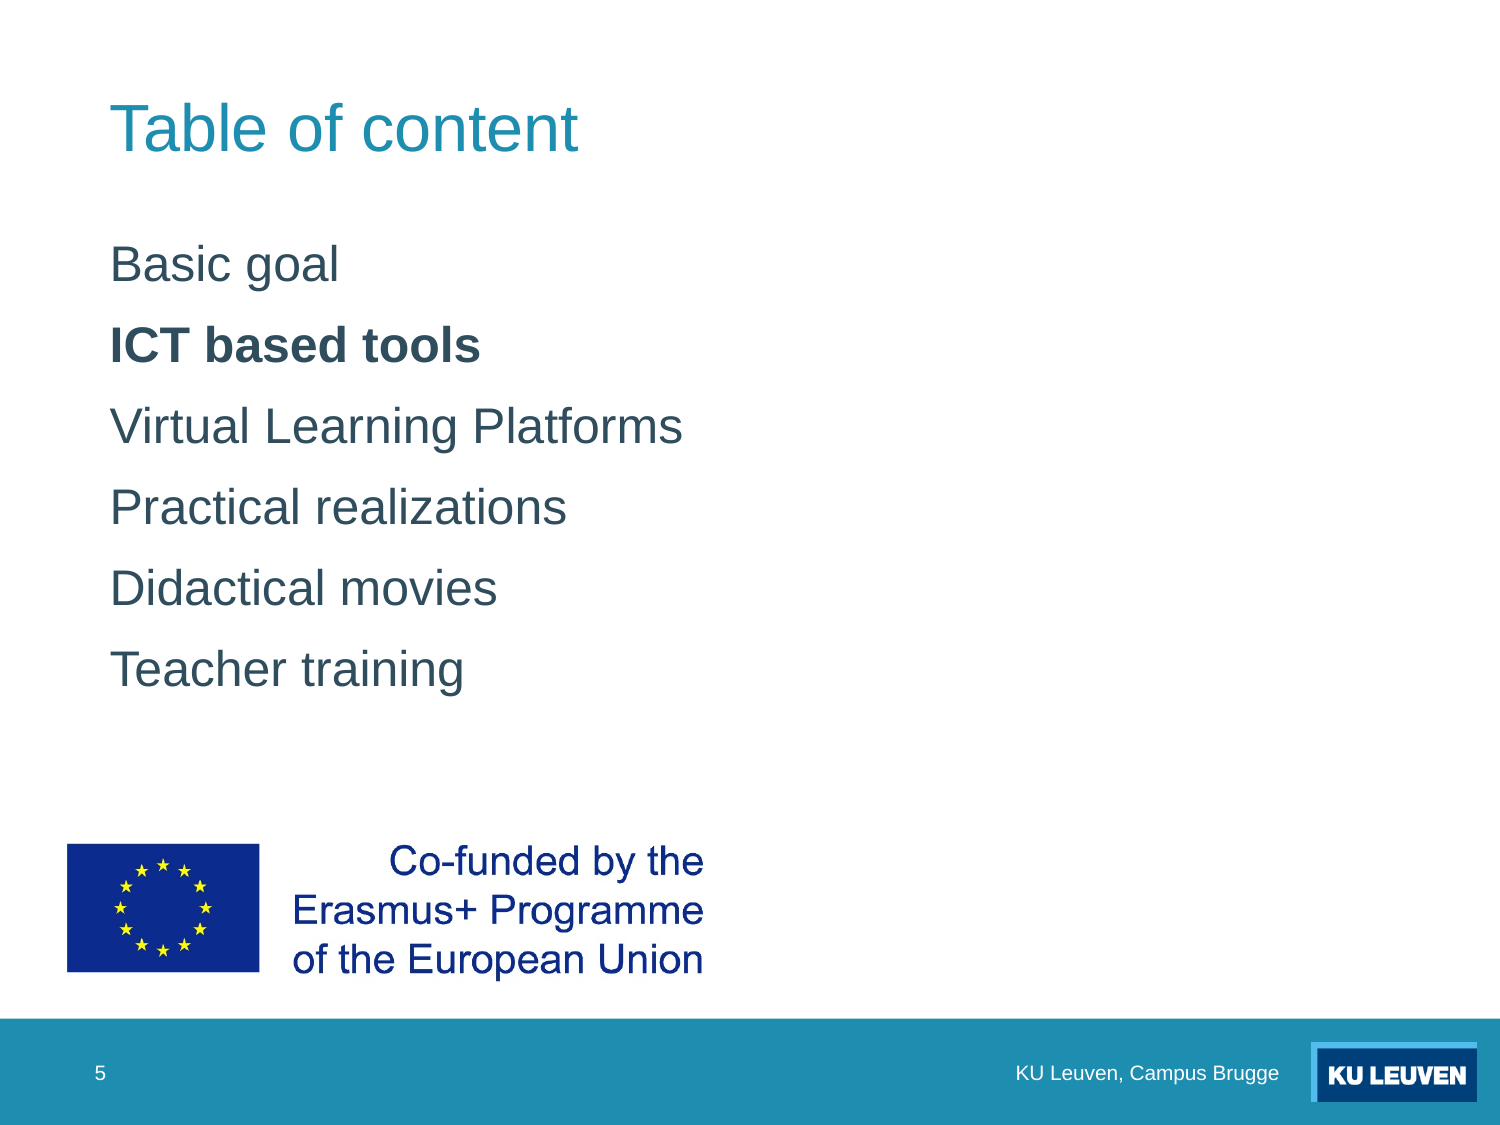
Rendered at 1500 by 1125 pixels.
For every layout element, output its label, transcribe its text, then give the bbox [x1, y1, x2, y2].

picture [1311, 1042, 1477, 1102]
picture [27, 807, 736, 1010]
slide_number 5 [94, 1018, 201, 1125]
footer KU Leuven, Campus Brugge [703, 1018, 1309, 1125]
title Table of content [94, 35, 1446, 225]
list Basic goal ICT based tools Virtual Learning Platforms Practical realizations Didactical movies Teacher training [94, 225, 1027, 927]
